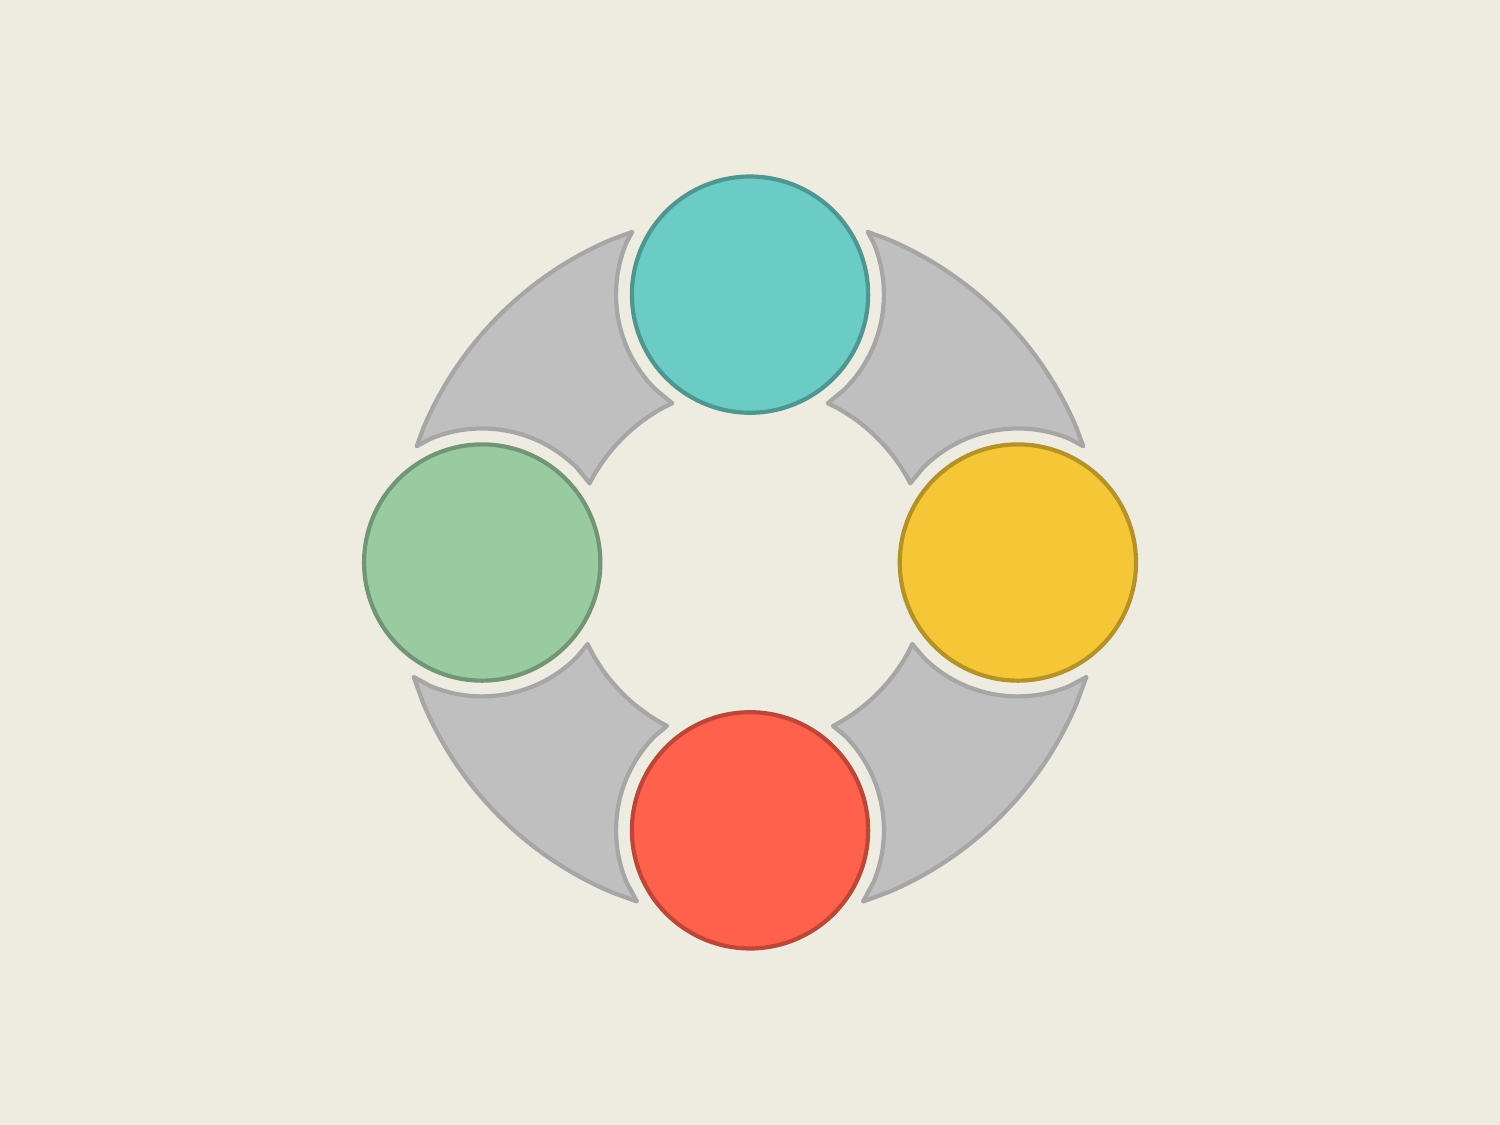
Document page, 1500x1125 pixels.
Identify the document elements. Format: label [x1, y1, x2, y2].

text_box [629, 174, 871, 415]
text_box [830, 641, 1089, 904]
text_box [897, 442, 1139, 683]
text_box [411, 641, 670, 904]
text_box [825, 229, 1086, 486]
text_box [629, 710, 871, 951]
text_box [361, 442, 603, 683]
text_box [414, 229, 675, 486]
